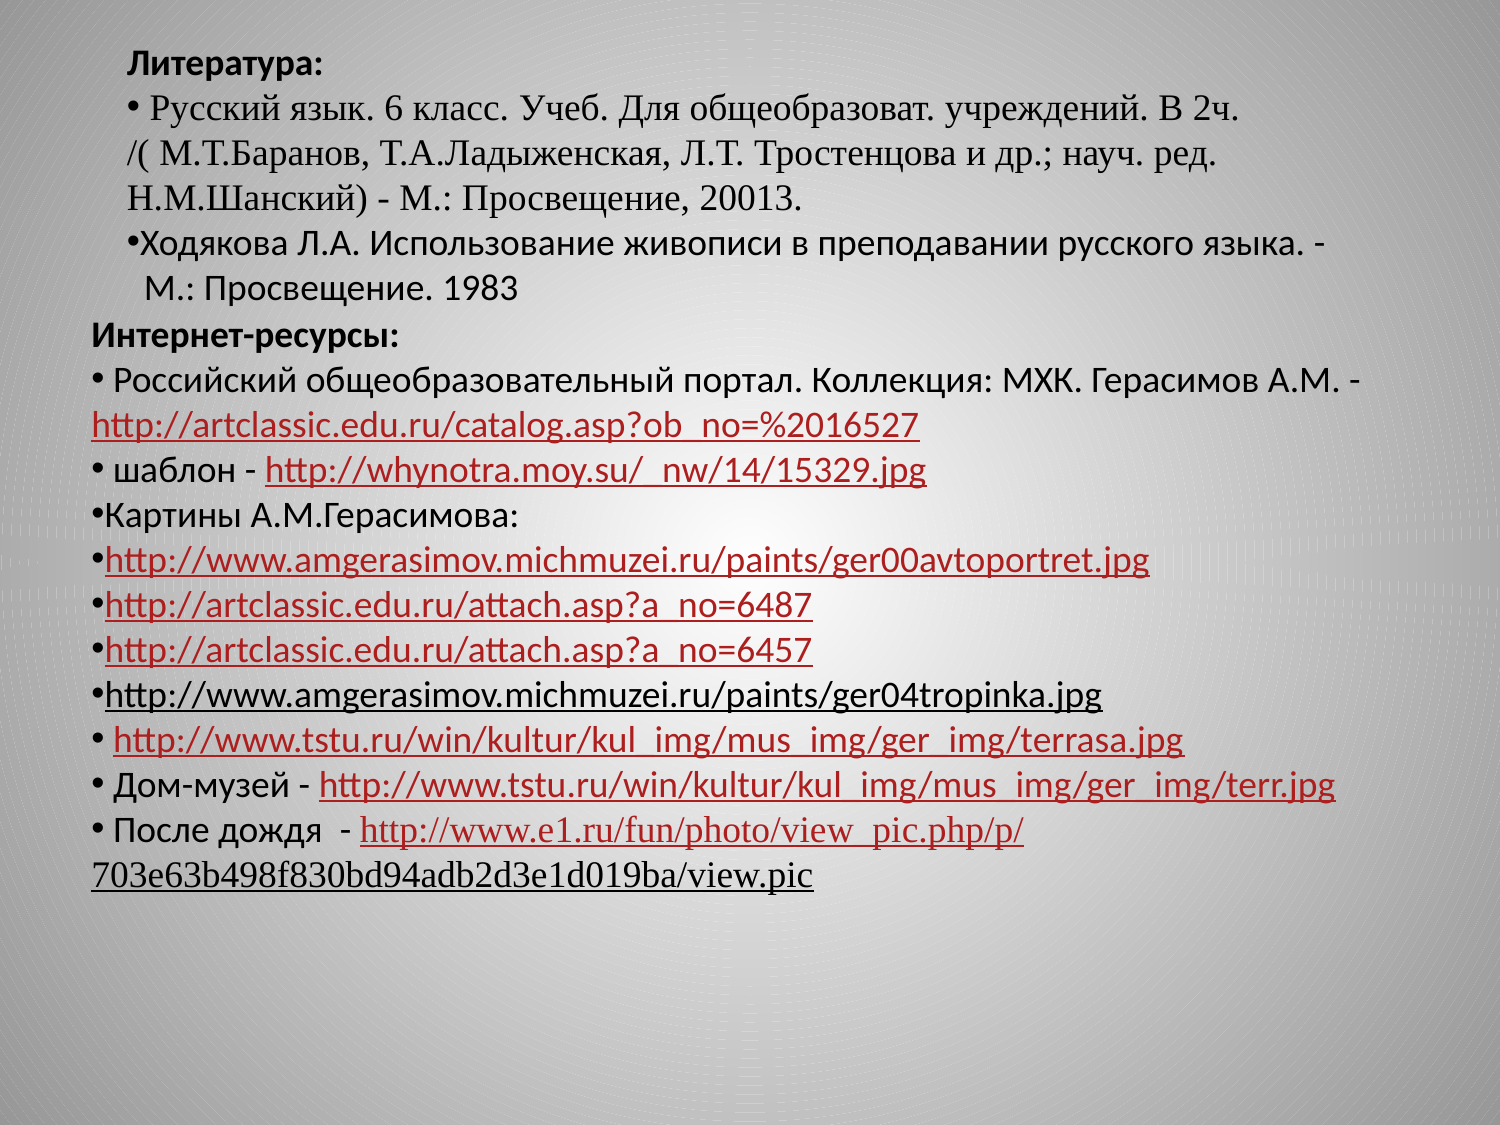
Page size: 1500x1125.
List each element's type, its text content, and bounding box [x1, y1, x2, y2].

text_box Интернет-ресурсы: Российский общеобразовательный портал. Коллекция: МХК. Герасимов А.М. - http://artclassic.edu.ru/catalog.asp?ob_no=%2016527 шаблон - http://whynotra.moy.su/_nw/14/15329.jpg Картины А.М.Герасимова: http://www.amgerasimov.michmuzei.ru/paints/ger00avtoportret.jpg http://artclassic.edu.ru/attach.asp?a_no=6487 http://artclassic.edu.ru/attach.asp?a_no=6457 http://www.amgerasimov.michmuzei.ru/paints/ger04tropinka.jpg http://www.tstu.ru/win/kultur/kul_img/mus_img/ger_img/terrasa.jpg Дом-музей - http://www.tstu.ru/win/kultur/kul_img/mus_img/ger_img/terr.jpg После дождя - http://www.e1.ru/fun/photo/view_pic.php/p/ 703e63b498f830bd94adb2d3e1d019ba/view.pic [76, 302, 1400, 948]
text_box Литература: Русский язык. 6 класс. Учеб. Для общеобразоват. учреждений. В 2ч. /( М.Т.Баранов, Т.А.Ладыженская, Л.Т. Тростенцова и др.; науч. ред. Н.М.Шанский) - М.: Просвещение, 20013. Ходякова Л.А. Использование живописи в преподавании русского языка. - М.: Просвещение. 1983 [112, 30, 1388, 302]
